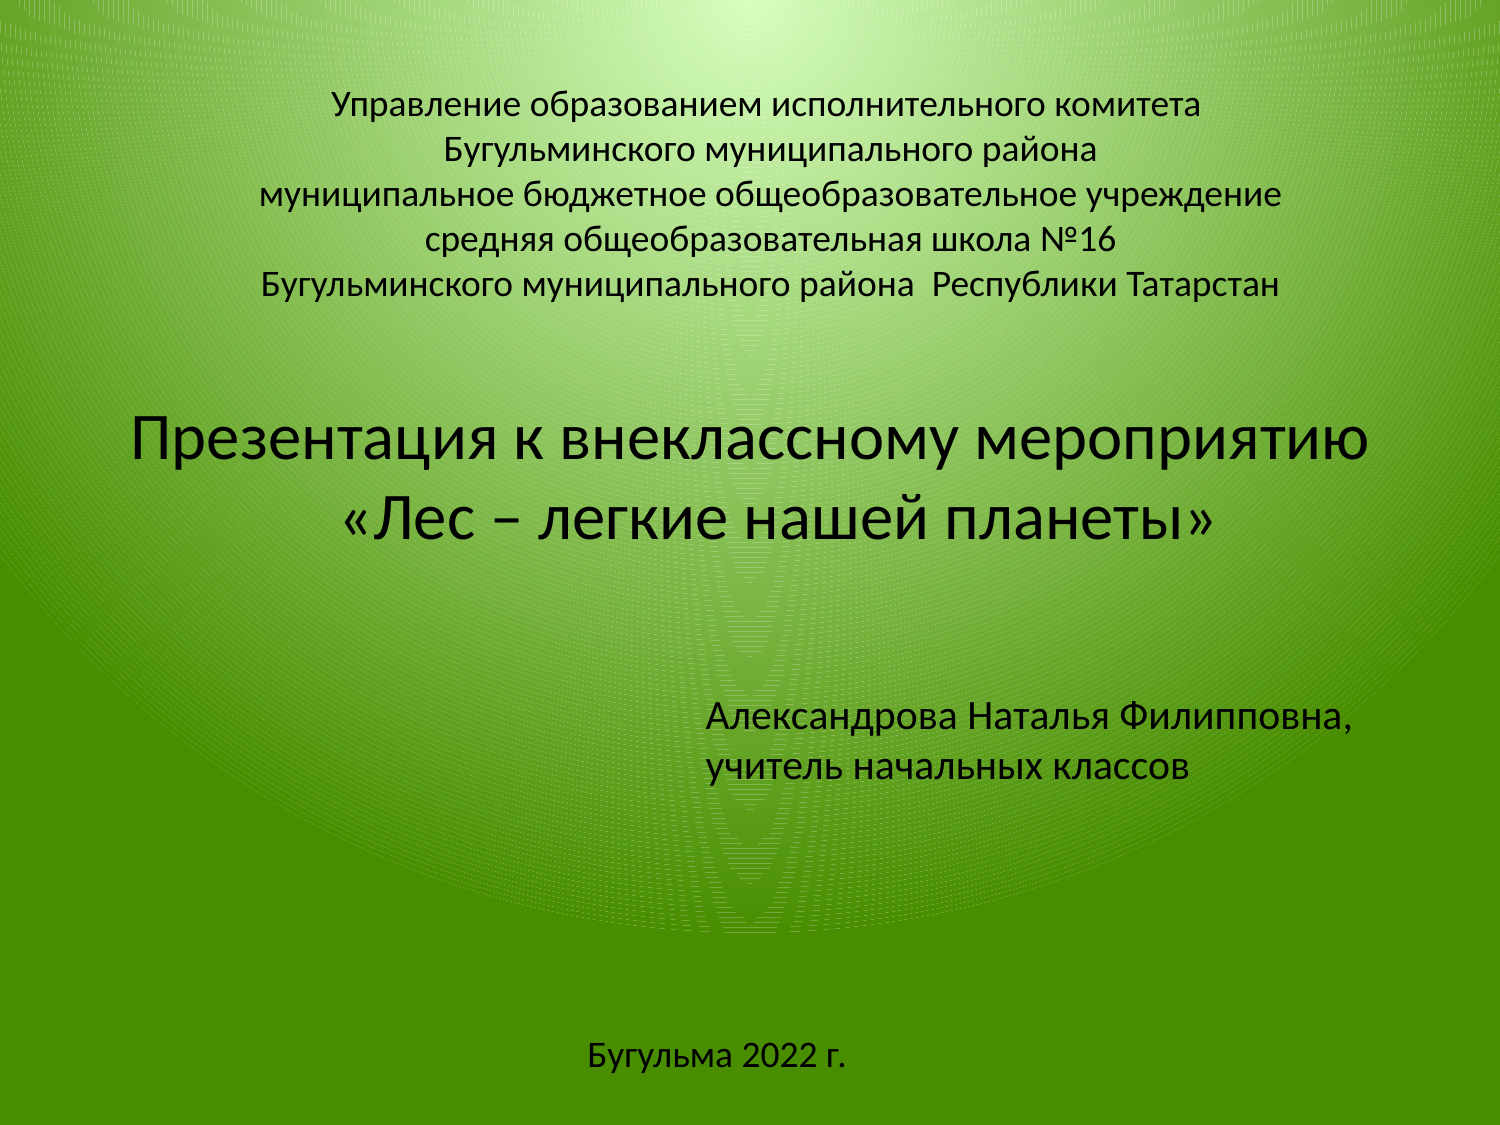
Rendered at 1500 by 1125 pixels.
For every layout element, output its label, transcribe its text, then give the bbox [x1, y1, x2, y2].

title Управление образованием исполнительного комитета Бугульминского муниципального района муниципальное бюджетное общеобразовательное учреждение средняя общеобразовательная школа №16 Бугульминского муниципального района Республики Татарстан [88, 66, 1454, 317]
text_box Бугульма 2022 г. [572, 1023, 951, 1083]
list Презентация к внеклассному мероприятию «Лес – легкие нашей планеты» [76, 385, 1425, 587]
text_box Александрова Наталья Филипповна, учитель начальных классов [690, 680, 1436, 896]
